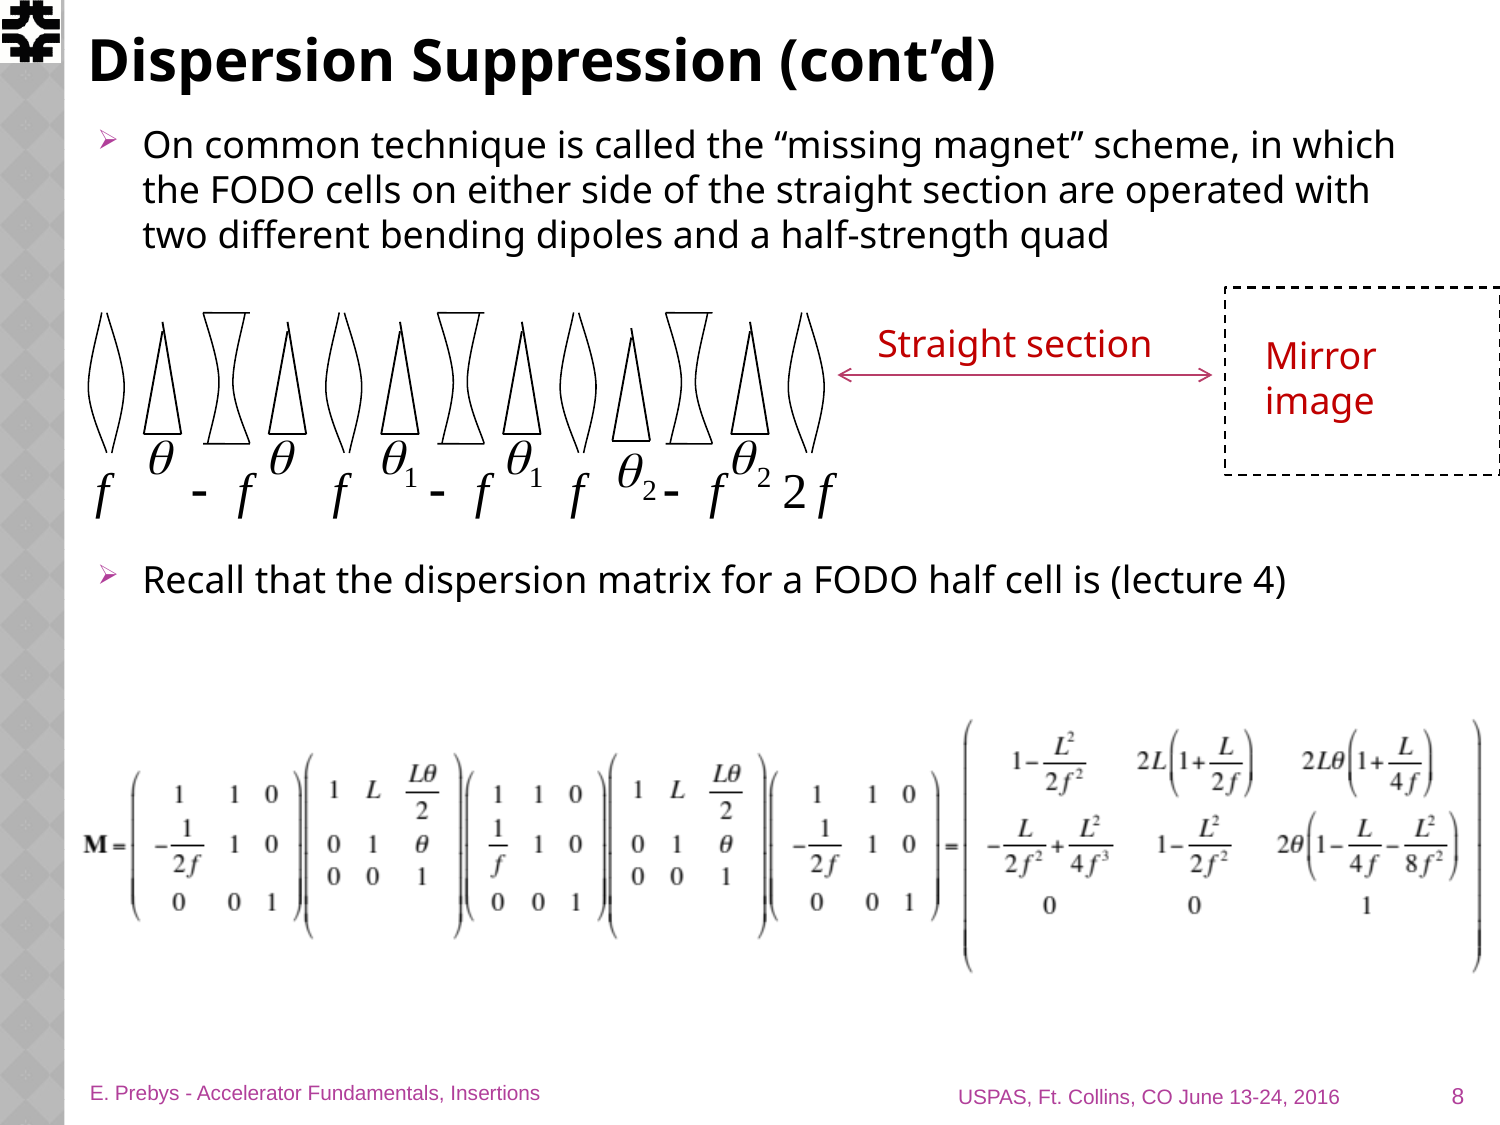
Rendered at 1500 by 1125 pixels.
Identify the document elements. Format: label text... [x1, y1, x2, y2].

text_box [558, 312, 598, 454]
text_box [499, 424, 551, 497]
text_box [552, 462, 604, 530]
slide_number 8 [1367, 1071, 1465, 1110]
list On common technique is called the “missing magnet” scheme, in which the FODO cells on either side of the straight section are operated with two different bending dipoles and a half-strength quad Recall that the dispersion matrix for a FODO half cell is (lecture 4) [82, 112, 1437, 251]
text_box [143, 330, 156, 426]
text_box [774, 462, 851, 530]
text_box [655, 462, 745, 530]
text_box Mirror image [1250, 324, 1425, 430]
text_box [141, 428, 184, 488]
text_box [324, 312, 363, 454]
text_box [665, 312, 713, 445]
text_box Straight section [862, 312, 1224, 373]
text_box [521, 321, 541, 422]
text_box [268, 330, 281, 426]
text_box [374, 424, 426, 497]
text_box [1222, 284, 1500, 478]
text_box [162, 321, 182, 427]
picture [0, 0, 61, 63]
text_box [202, 312, 251, 445]
footer E. Prebys - Accelerator Fundamentals, Insertions [75, 1075, 709, 1105]
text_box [724, 424, 780, 497]
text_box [609, 437, 665, 509]
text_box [502, 330, 515, 422]
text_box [612, 336, 624, 435]
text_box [730, 330, 743, 422]
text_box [286, 321, 307, 428]
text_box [749, 321, 770, 422]
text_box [380, 330, 393, 422]
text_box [261, 428, 305, 488]
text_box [421, 462, 510, 530]
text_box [79, 675, 1483, 975]
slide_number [827, 1077, 1355, 1110]
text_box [630, 327, 651, 435]
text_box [436, 312, 485, 445]
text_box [87, 312, 126, 454]
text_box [183, 462, 273, 530]
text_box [77, 462, 129, 530]
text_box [315, 462, 367, 530]
title Dispersion Suppression (cont’d) [80, 20, 1436, 93]
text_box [787, 312, 826, 454]
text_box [399, 321, 420, 422]
